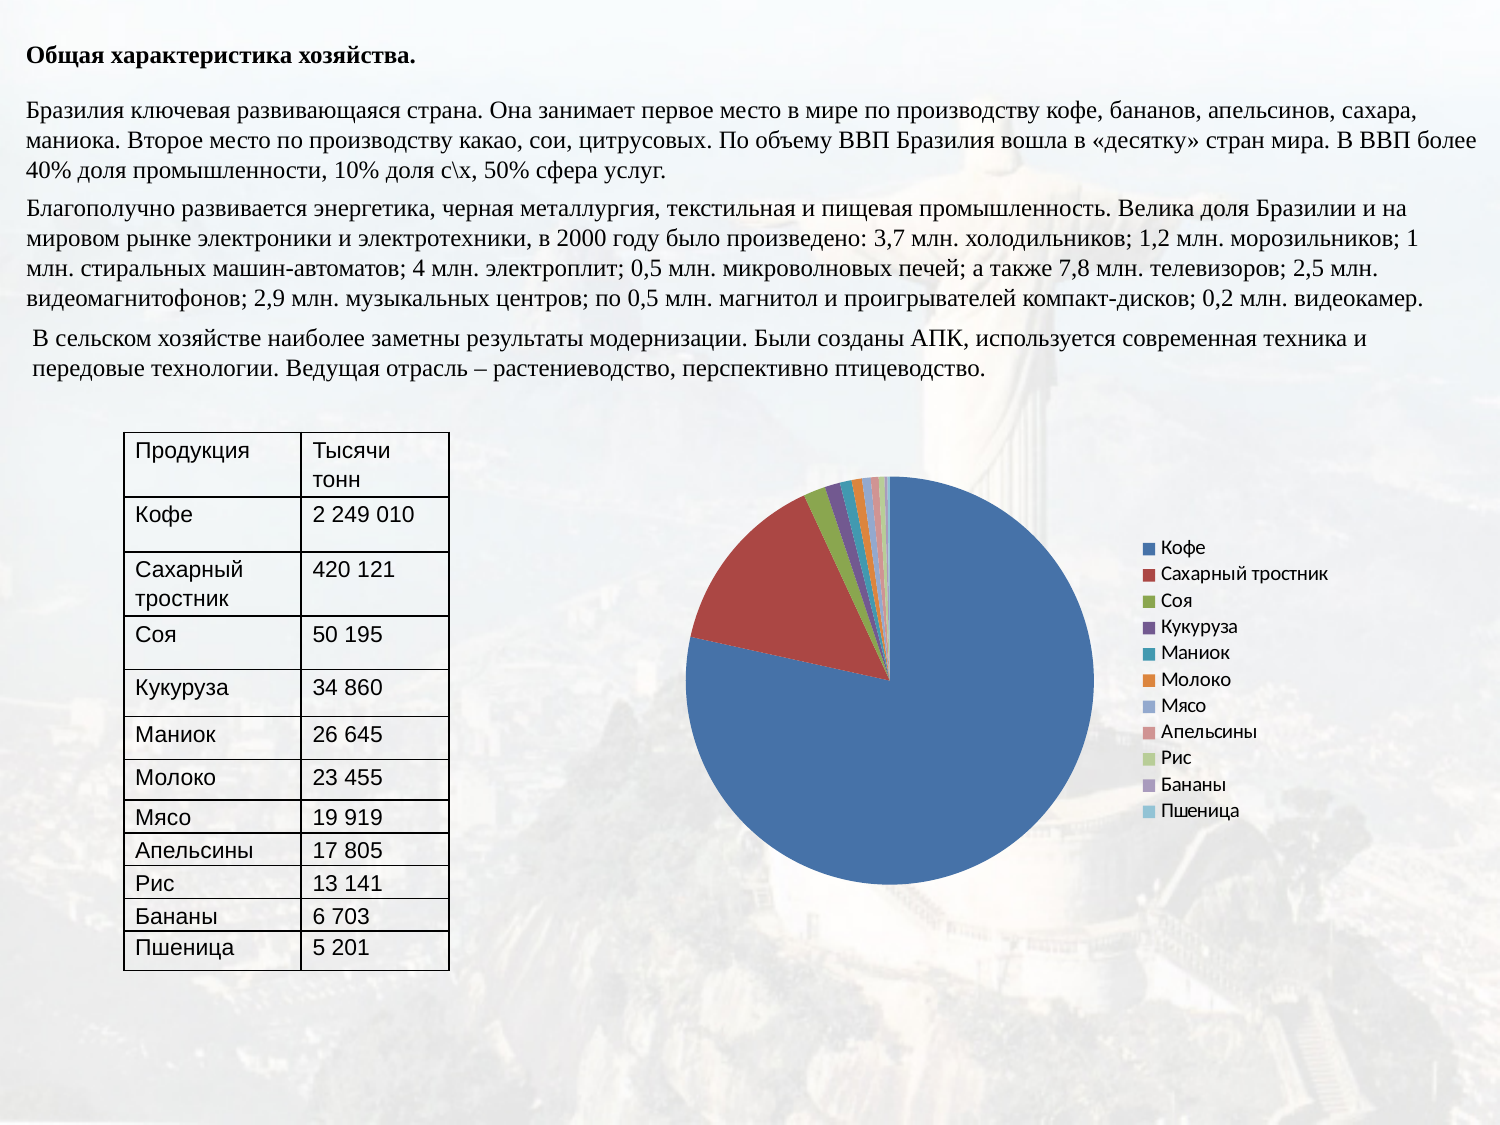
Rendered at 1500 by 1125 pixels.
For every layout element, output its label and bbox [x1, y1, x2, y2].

chart [643, 467, 1353, 894]
picture [0, 0, 1500, 1125]
